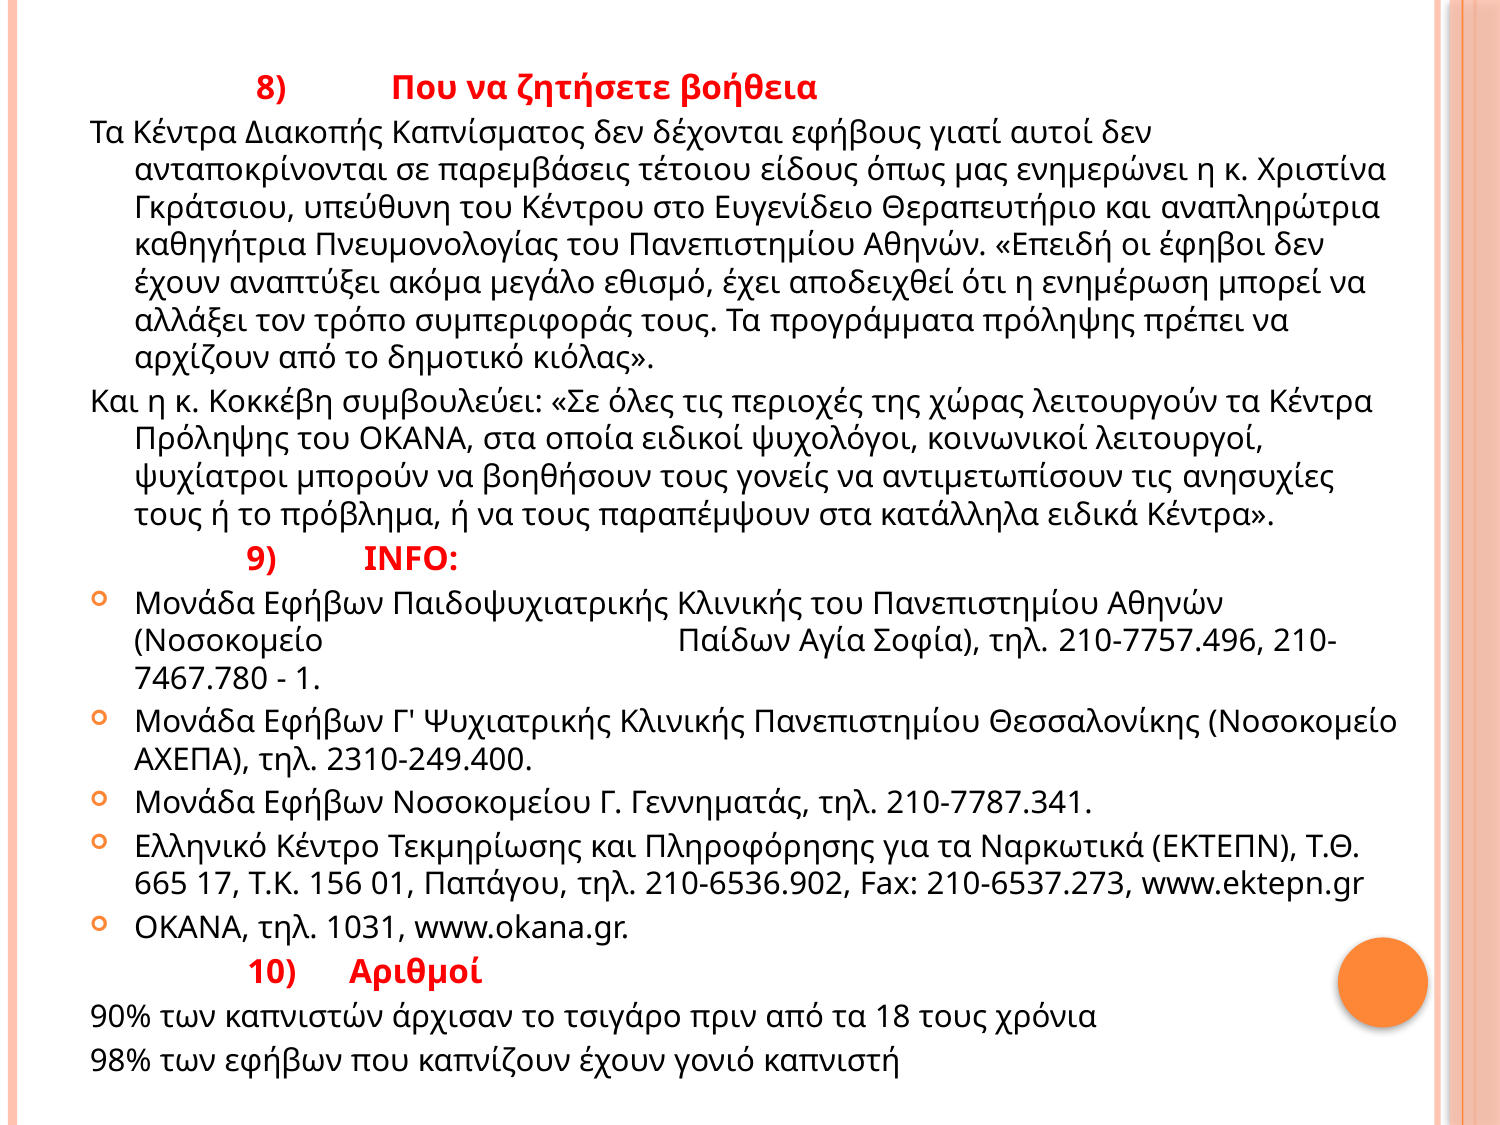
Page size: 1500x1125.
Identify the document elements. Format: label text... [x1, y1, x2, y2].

list 8) Που να ζητήσετε βοήθεια Τα Κέντρα Διακοπής Καπνίσματος δεν δέχονται εφήβους γιατί αυτοί δεν ανταποκρίνονται σε παρεµβάσεις τέτοιου είδους όπως µας ενημερώνει η κ. Χριστίνα Γκράτσιου, υπεύθυνη του Κέντρου στο Ευγενίδειο Θεραπευτήριο και αναπληρώτρια καθηγήτρια Πνευµονολογίας του Πανεπιστημίου Αθηνών. «Επειδή οι έφηβοι δεν έχουν αναπτύξει ακόµα µεγάλο εθισµό, έχει αποδειχθεί ότι η ενημέρωση µπορεί να αλλάξει τον τρόπο συμπεριφοράς τους. Τα προγράµµατα πρόληψης πρέπει να αρχίζουν από το δηµοτικό κιόλας». Και η κ. Κοκκέβη συμβουλεύει: «Σε όλες τις περιοχές της χώρας λειτουργούν τα Κέντρα Πρόληψης του ΟΚΑΝΑ, στα οποία ειδικοί ψυχολόγοι, κοινωνικοί λειτουργοί, ψυχίατροι µπορούν να βοηθήσουν τους γονείς να αντιμετωπίσουν τις ανησυχίες τους ή το πρόβληµα, ή να τους παραπέµψουν στα κατάλληλα ειδικά Κέντρα». 9) INFO: Μονάδα Εφήβων Παιδοψυχιατρικής Κλινικής του Πανεπιστηµίου Αθηνών (Νοσοκομείο Παίδων Αγία Σοφία), τηλ. 210-7757.496, 210-7467.780 - 1. Μονάδα Εφήβων Γ' Ψυχιατρικής Κλινικής Πανεπιστηµίου Θεσσαλονίκης (Νοσοκομείο ΑΧΕΠΑ), τηλ. 2310-249.400. Μονάδα Εφήβων Νοσοκομείου Γ. Γεννηματάς, τηλ. 210-7787.341. Ελληνικό Κέντρο Τεκμηρίωσης και Πληροφόρησης για τα Ναρκωτικά (ΕΚΤΕΠΝ), Τ.Θ. 665 17, Τ.Κ. 156 01, Παπάγου, τηλ. 210-6536.902, Fax: 210-6537.273, www.ektepn.gr ΟΚΑΝΑ, τηλ. 1031, www.okana.gr. 10) Αριθµοί 90% των καπνιστών άρχισαν το τσιγάρο πριν από τα 18 τους χρόνια 98% των εφήβων που καπνίζουν έχουν γονιό καπνιστή [75, 58, 1425, 1090]
